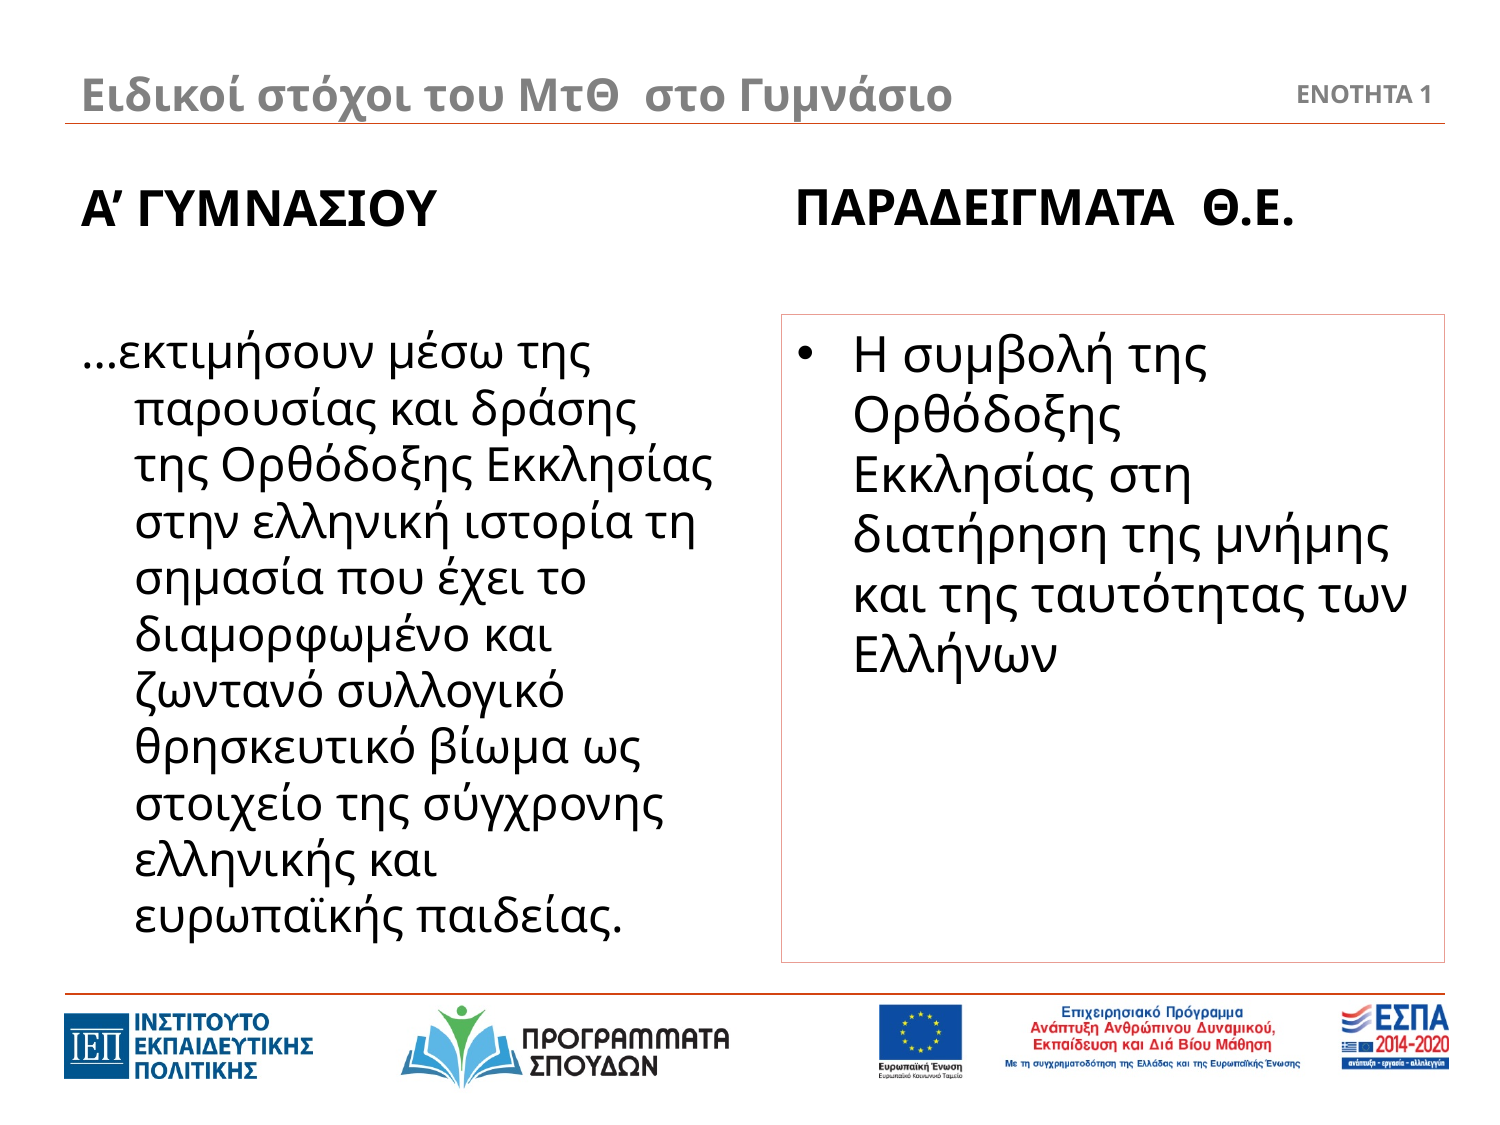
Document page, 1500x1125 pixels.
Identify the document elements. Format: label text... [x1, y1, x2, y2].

list ΠΑΡΑΔΕΙΓΜΑΤΑ Θ.Ε. [779, 208, 1443, 313]
picture [879, 1000, 1449, 1079]
list Α’ ΓΥΜΝΑΣΙΟΥ [66, 209, 730, 314]
text_box ΕΝΟΤΗΤΑ 1 [807, 42, 1449, 145]
title Ειδικοί στόχοι του ΜτΘ στο Γυμνάσιο [65, 42, 807, 145]
picture [385, 995, 743, 1099]
picture [64, 1013, 313, 1079]
list Η συμβολή της Ορθόδοξης Εκκλησίας στη διατήρηση της μνήμης και της ταυτότητας των Ελλήνων [781, 314, 1445, 963]
list …εκτιμήσουν μέσω της παρουσίας και δράσης της Ορθόδοξης Εκκλησίας στην ελληνική ιστορία τη σημασία που έχει το διαμορφωμένο και ζωντανό συλλογικό θρησκευτικό βίωμα ως στοιχείο της σύγχρονης ελληνικής και ευρωπαϊκής παιδείας. [66, 314, 730, 963]
